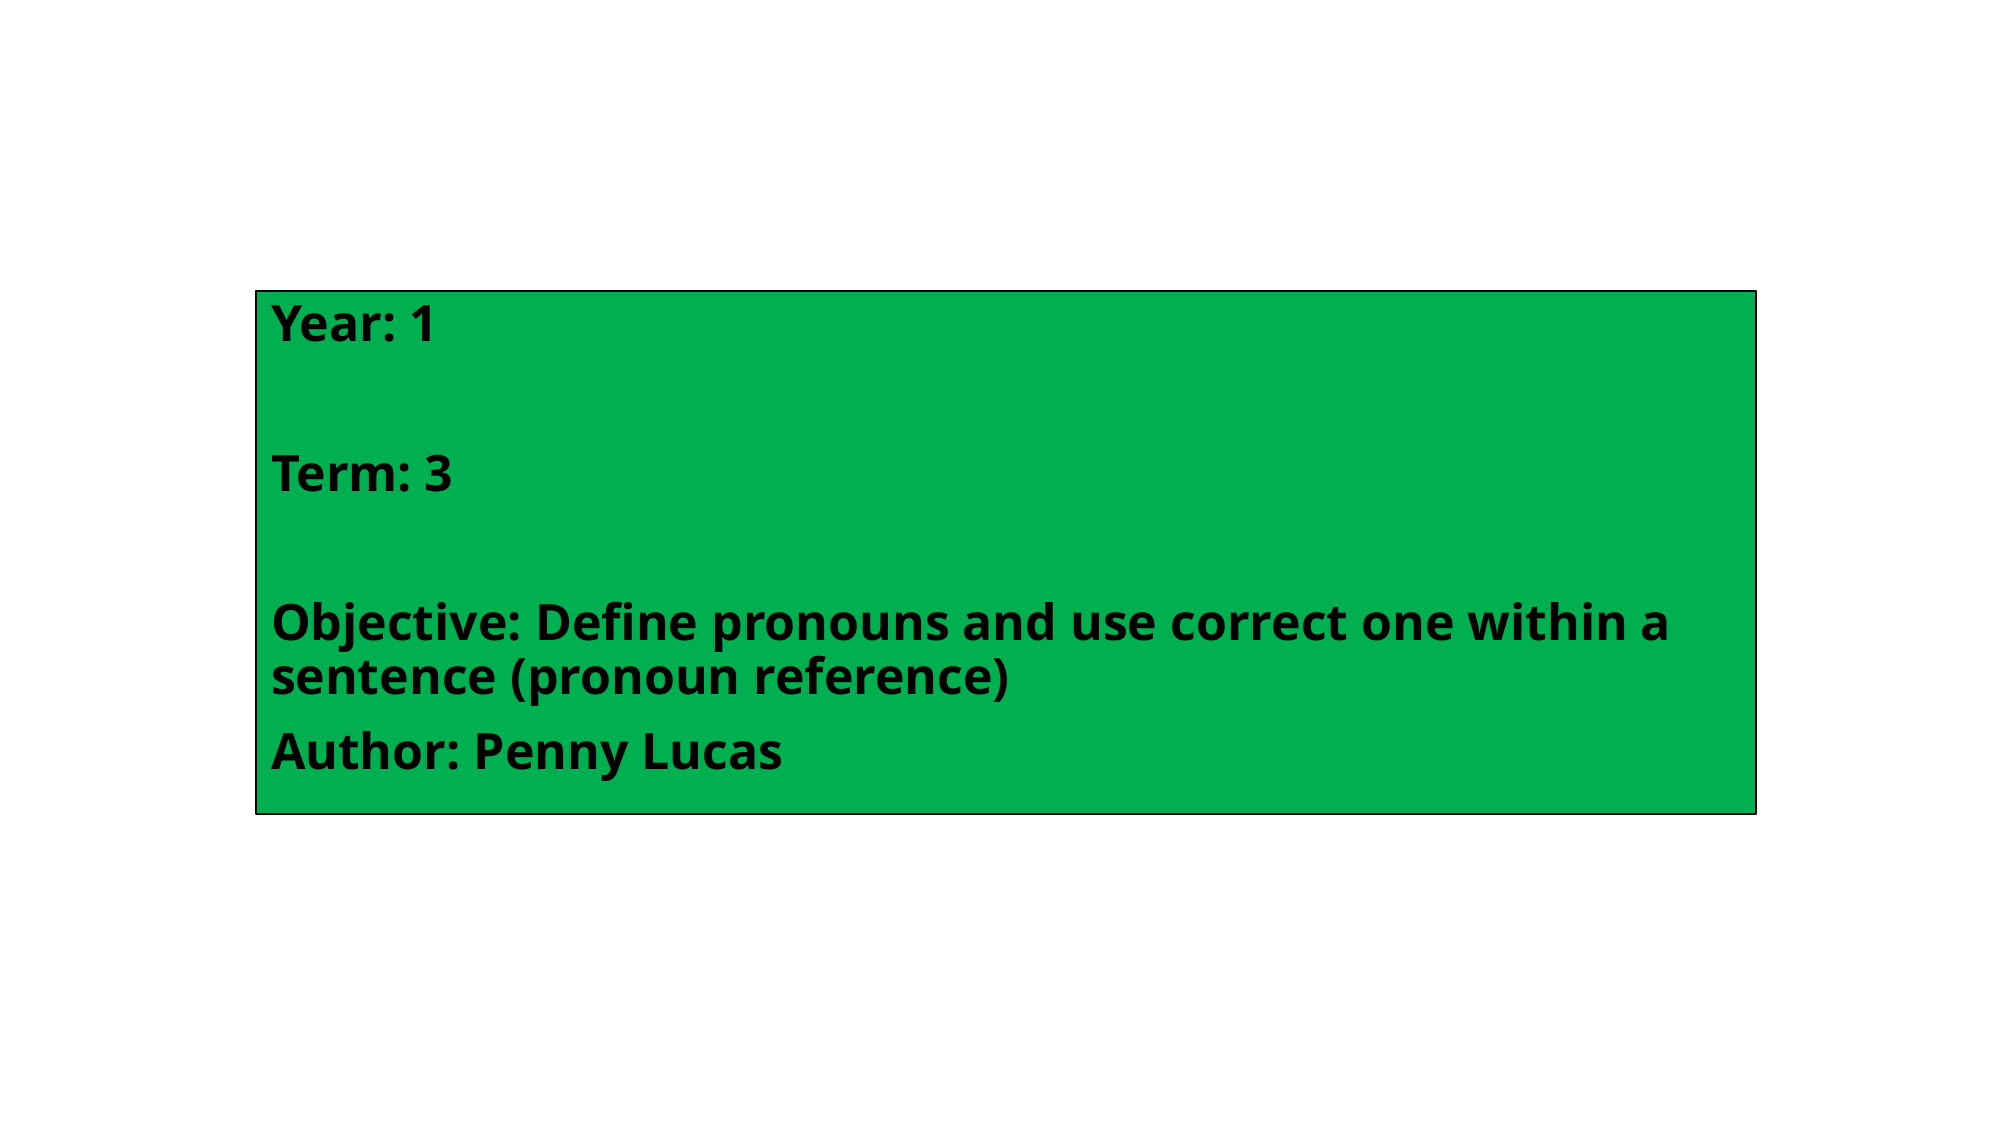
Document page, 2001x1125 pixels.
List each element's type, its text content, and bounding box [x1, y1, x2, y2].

subtitle Year: 1 Term: 3 Objective: Define pronouns and use correct one within a sentence (pronoun reference) Author: Penny Lucas [256, 290, 1757, 815]
